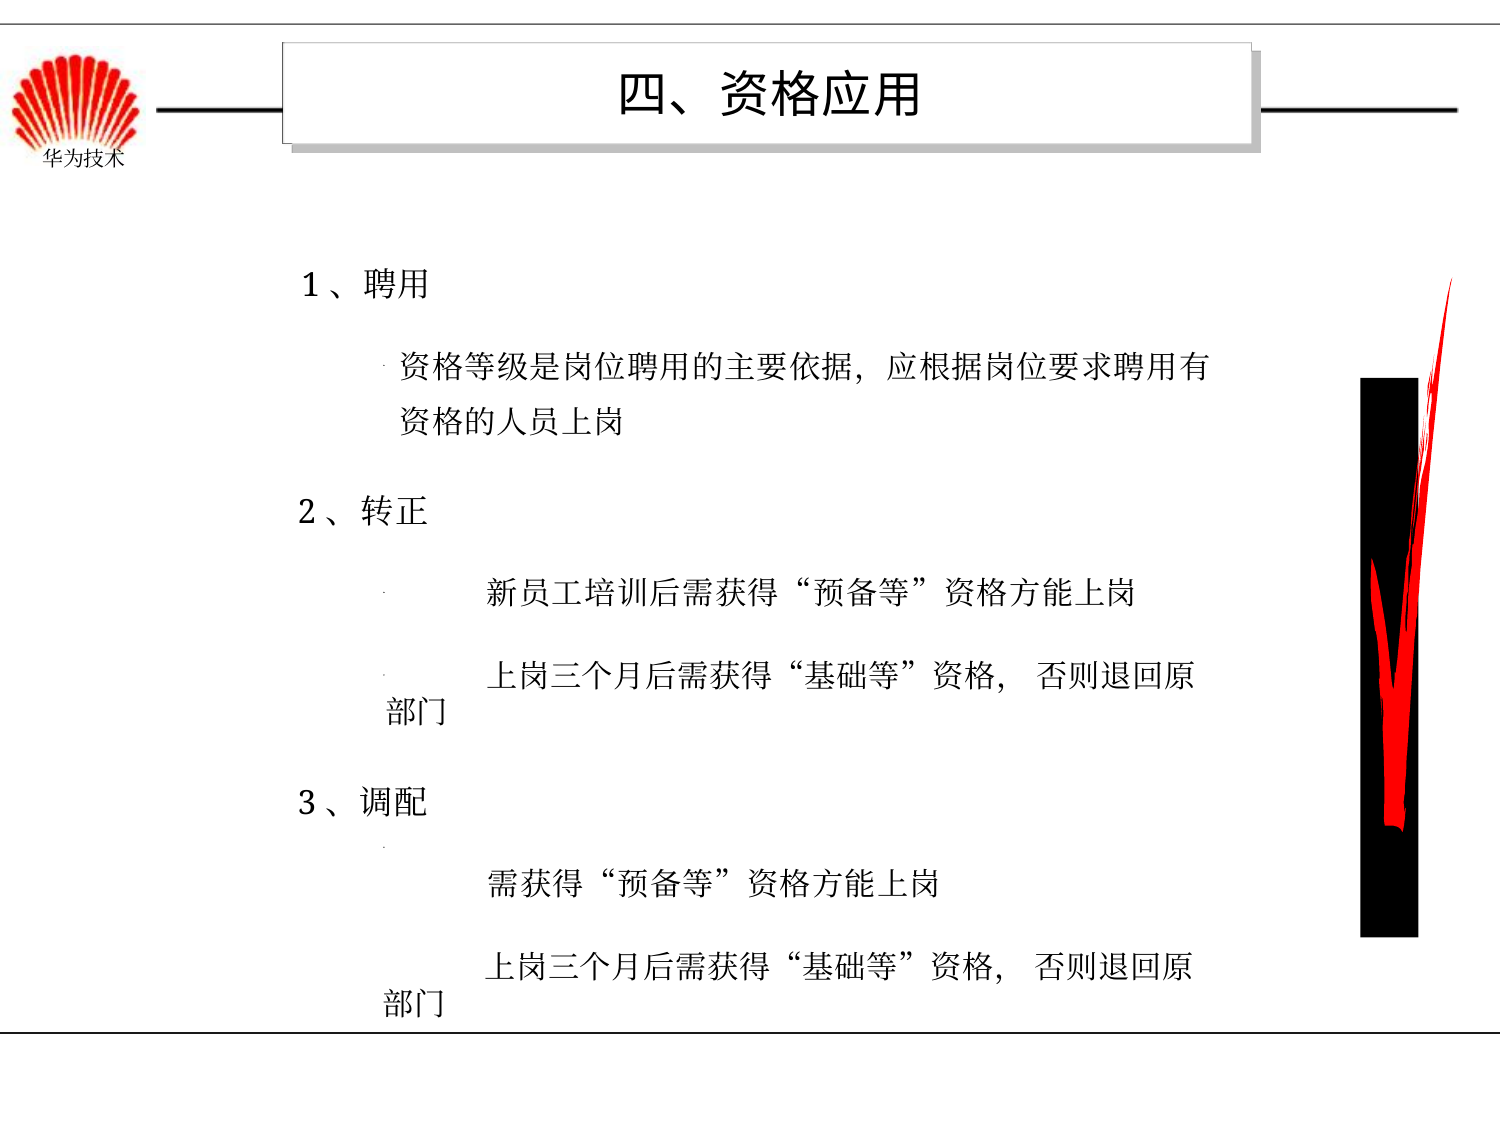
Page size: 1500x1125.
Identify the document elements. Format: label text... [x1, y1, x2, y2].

text_box 四、资格应用 [154, 40, 1461, 153]
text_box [1360, 277, 1453, 938]
text_box 1、聘用 资格等级是岗位聘用的主要依据，应根据岗位要求聘用有 资格的人员上岗 2、转正 新员工培训后需获得“预备等”资格方能上岗 上岗三个月后需获得“基础等”资格， 否则退回原部门 3、调配 需获得“预备等”资格方能上岗 上岗三个月后需获得“基础等”资格， 否则退回原部门 [297, 260, 1214, 952]
picture [156, 42, 1459, 154]
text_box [0, 46, 146, 170]
